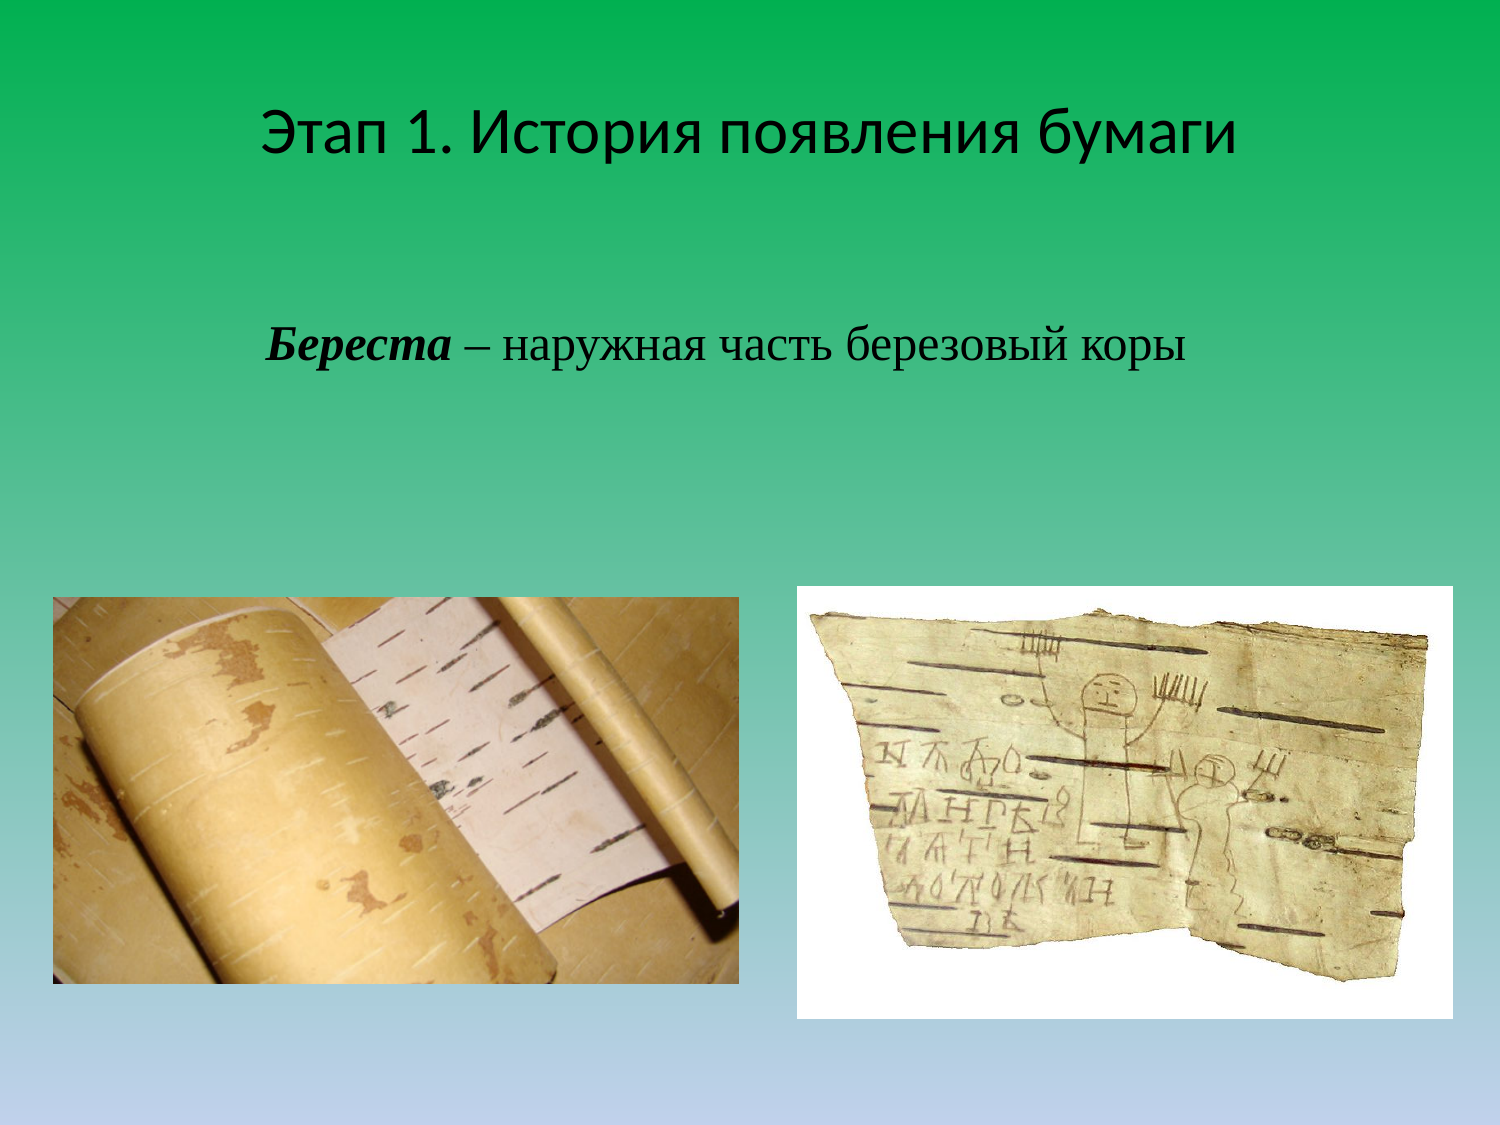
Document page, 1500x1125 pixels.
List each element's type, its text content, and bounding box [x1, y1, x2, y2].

picture [52, 597, 739, 984]
picture [796, 585, 1453, 1019]
list [64, 196, 1459, 1000]
text_box Береста – наружная часть березовый коры [147, 302, 1317, 378]
title Этап 1. История появления бумаги [75, 45, 1425, 196]
